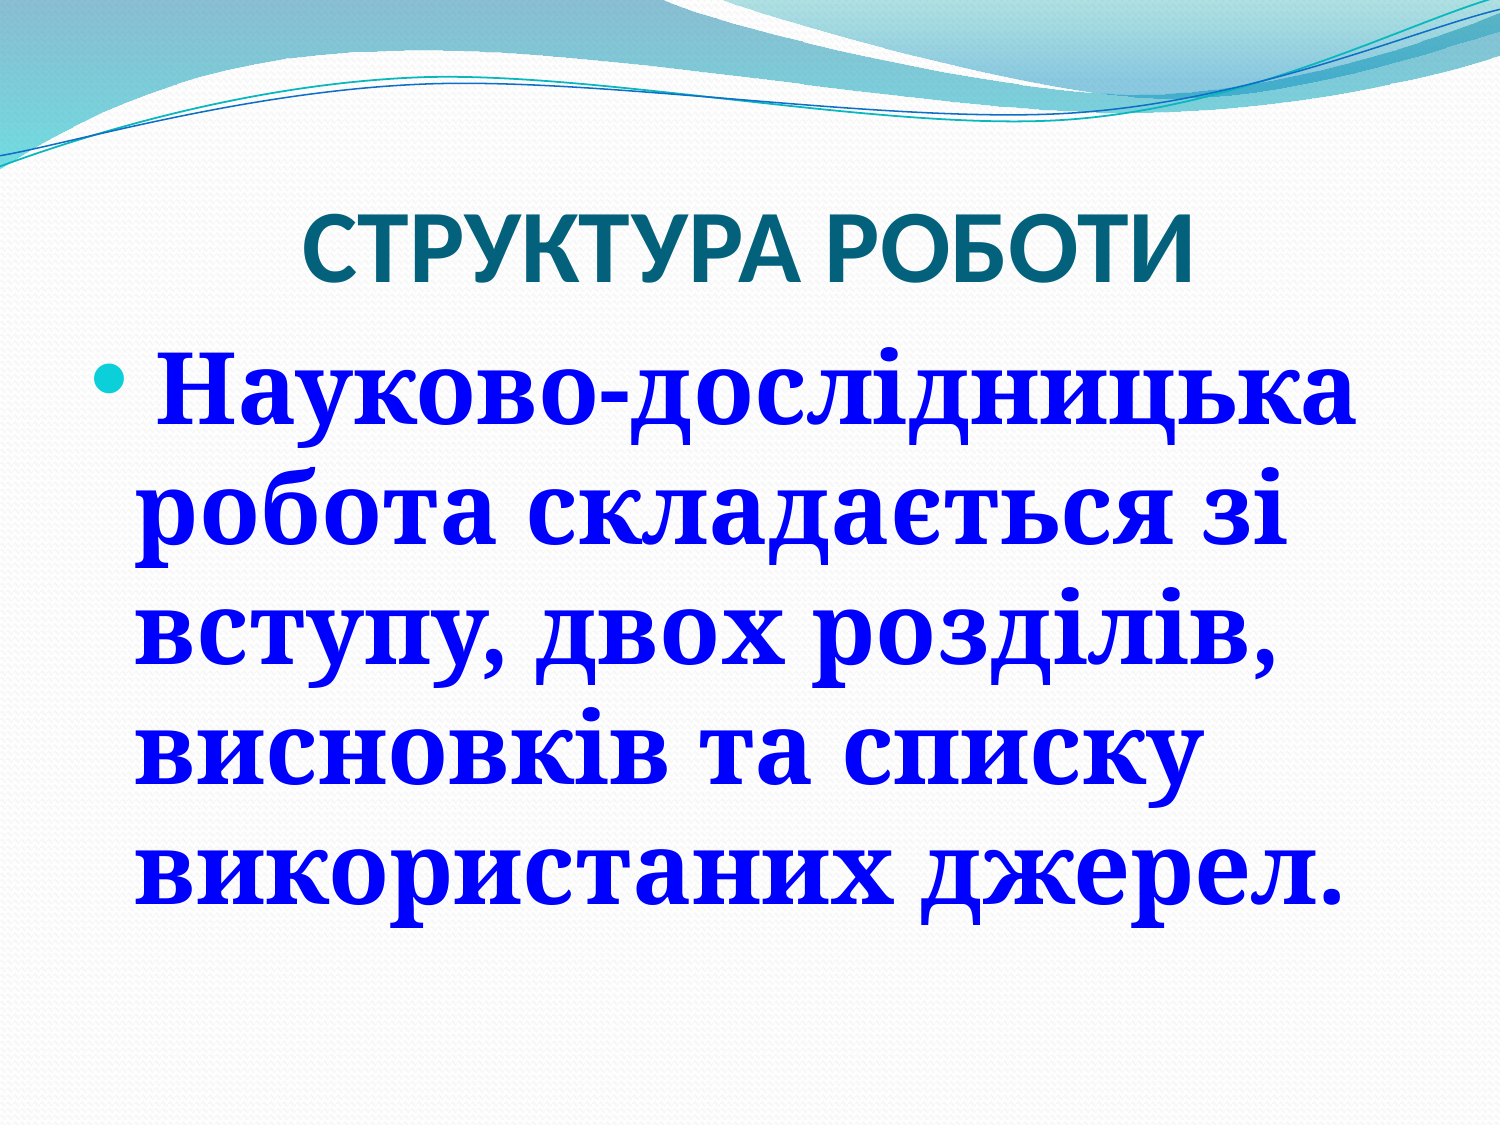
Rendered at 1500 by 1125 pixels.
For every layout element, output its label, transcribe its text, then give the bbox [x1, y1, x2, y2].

list Науково-дослідницька робота складається зі вступу, двох розділів, висновків та списку використаних джерел. [75, 317, 1425, 1038]
title СТРУКТУРА РОБОТИ [75, 115, 1425, 303]
